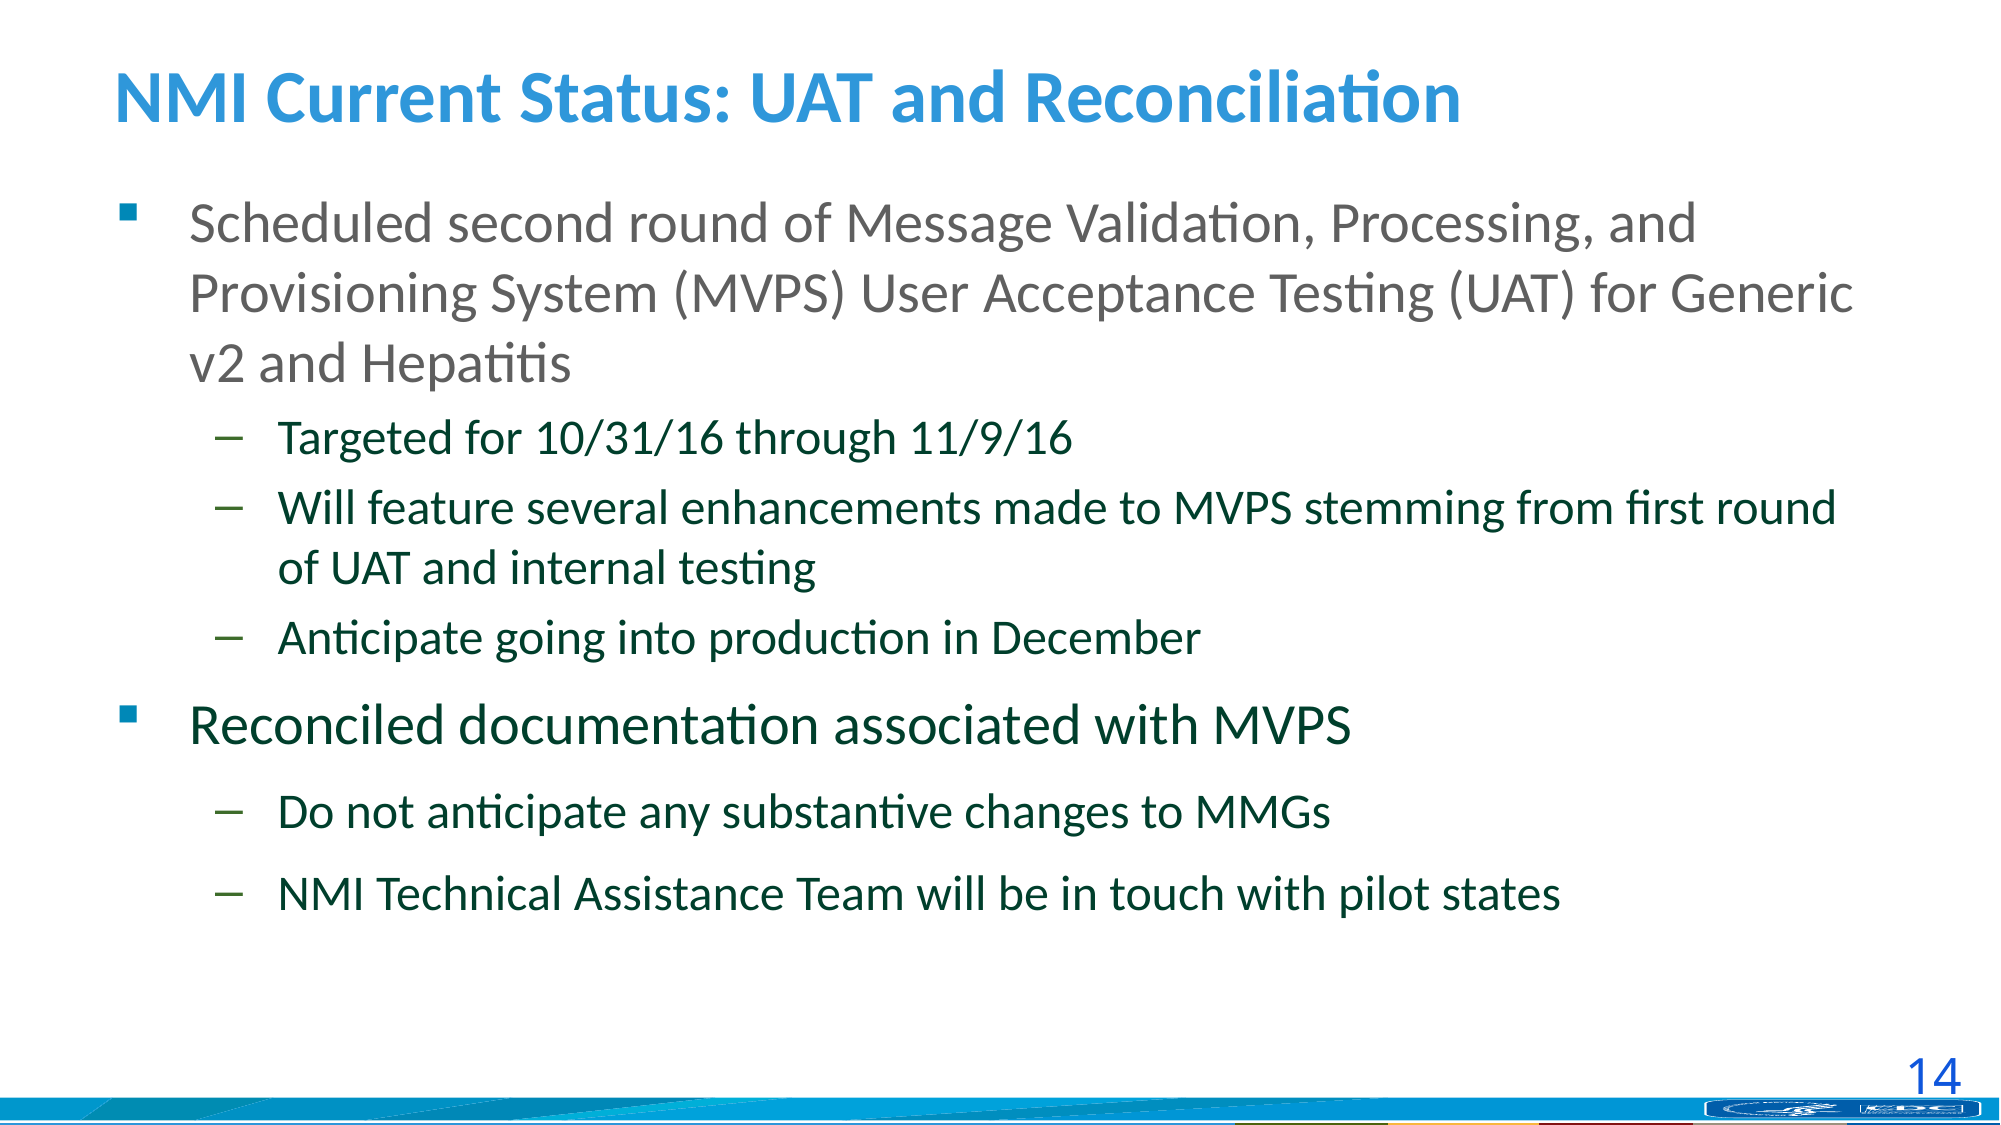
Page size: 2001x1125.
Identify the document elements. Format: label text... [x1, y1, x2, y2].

list Scheduled second round of Message Validation, Processing, and Provisioning System (MVPS) User Acceptance Testing (UAT) for Generic v2 and Hepatitis Targeted for 10/31/16 through 11/9/16 Will feature several enhancements made to MVPS stemming from first round of UAT and internal testing Anticipate going into production in December Reconciled documentation associated with MVPS Do not anticipate any substantive changes to MMGs NMI Technical Assistance Team will be in touch with pilot states [99, 176, 1900, 908]
title NMI Current Status: UAT and Reconciliation [99, 0, 1900, 145]
